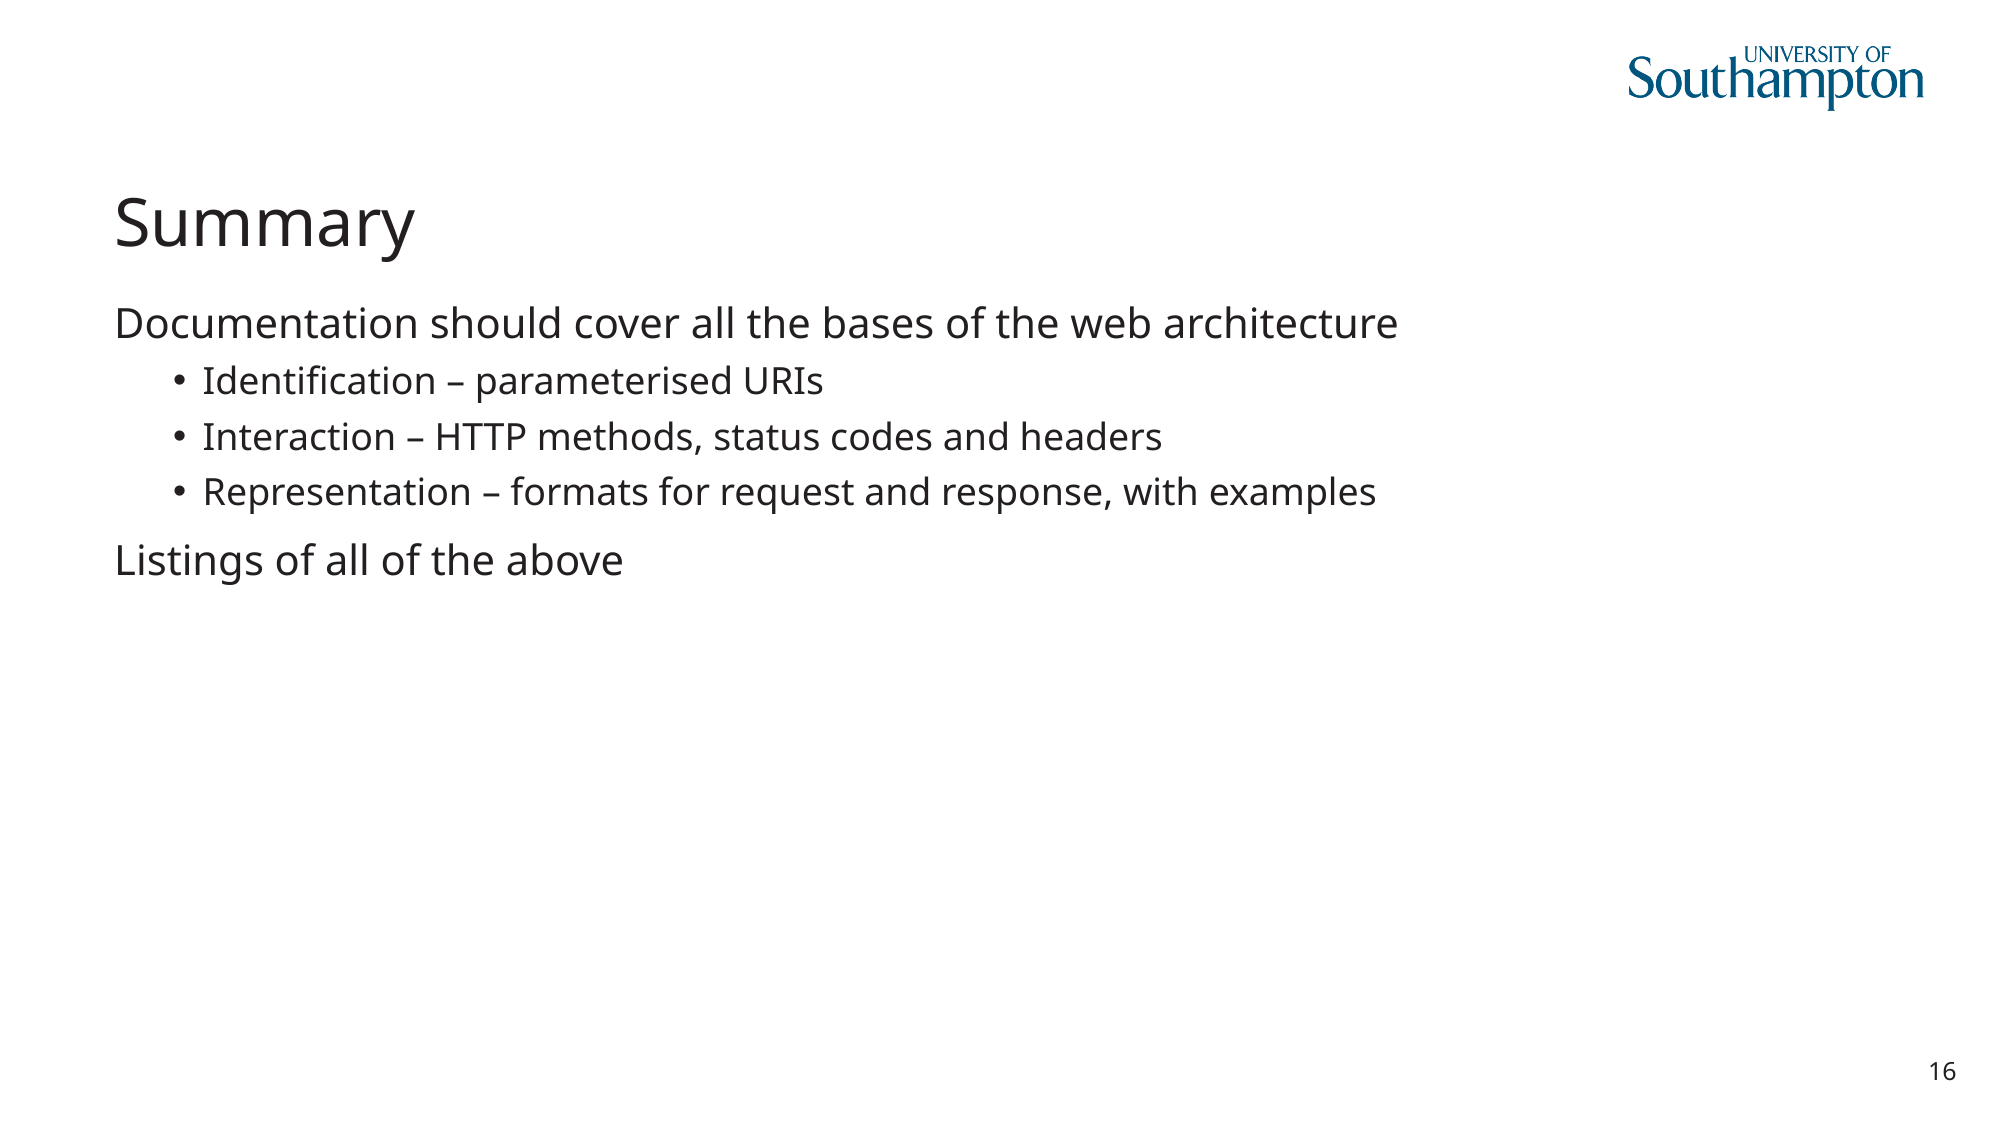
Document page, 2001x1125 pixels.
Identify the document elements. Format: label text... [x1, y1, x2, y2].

picture [1629, 71, 1648, 95]
picture [1629, 46, 1924, 111]
list Documentation should cover all the bases of the web architecture Identification – parameterised URIs Interaction – HTTP methods, status codes and headers Representation – formats for request and response, with examples Listings of all of the above [102, 290, 1898, 1024]
title Summary [102, 113, 1898, 268]
picture [1869, 48, 1877, 60]
